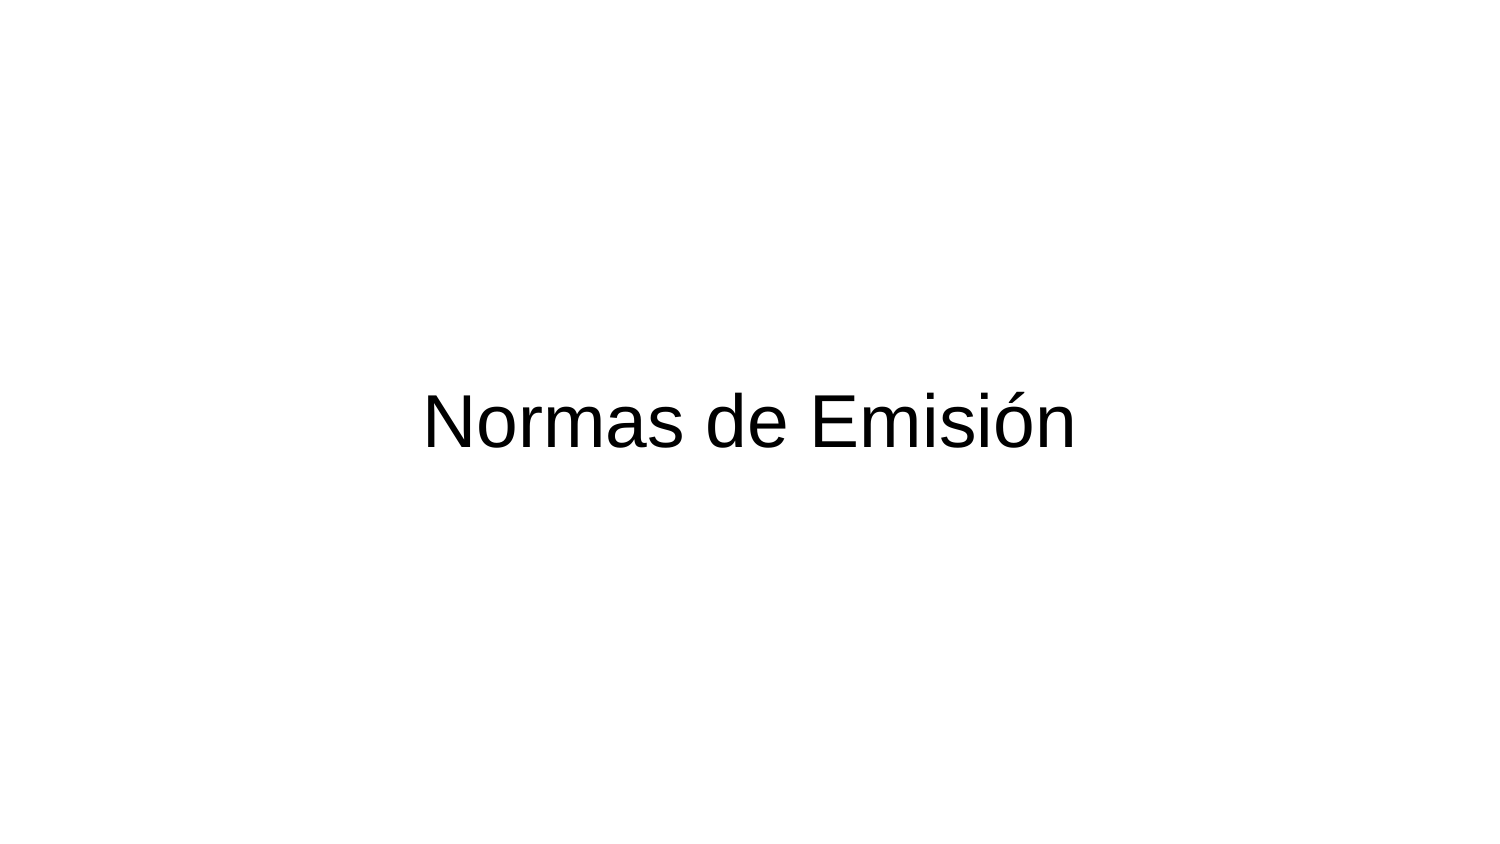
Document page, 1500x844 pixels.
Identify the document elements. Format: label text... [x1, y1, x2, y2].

title Normas de Emisión [51, 352, 1449, 491]
